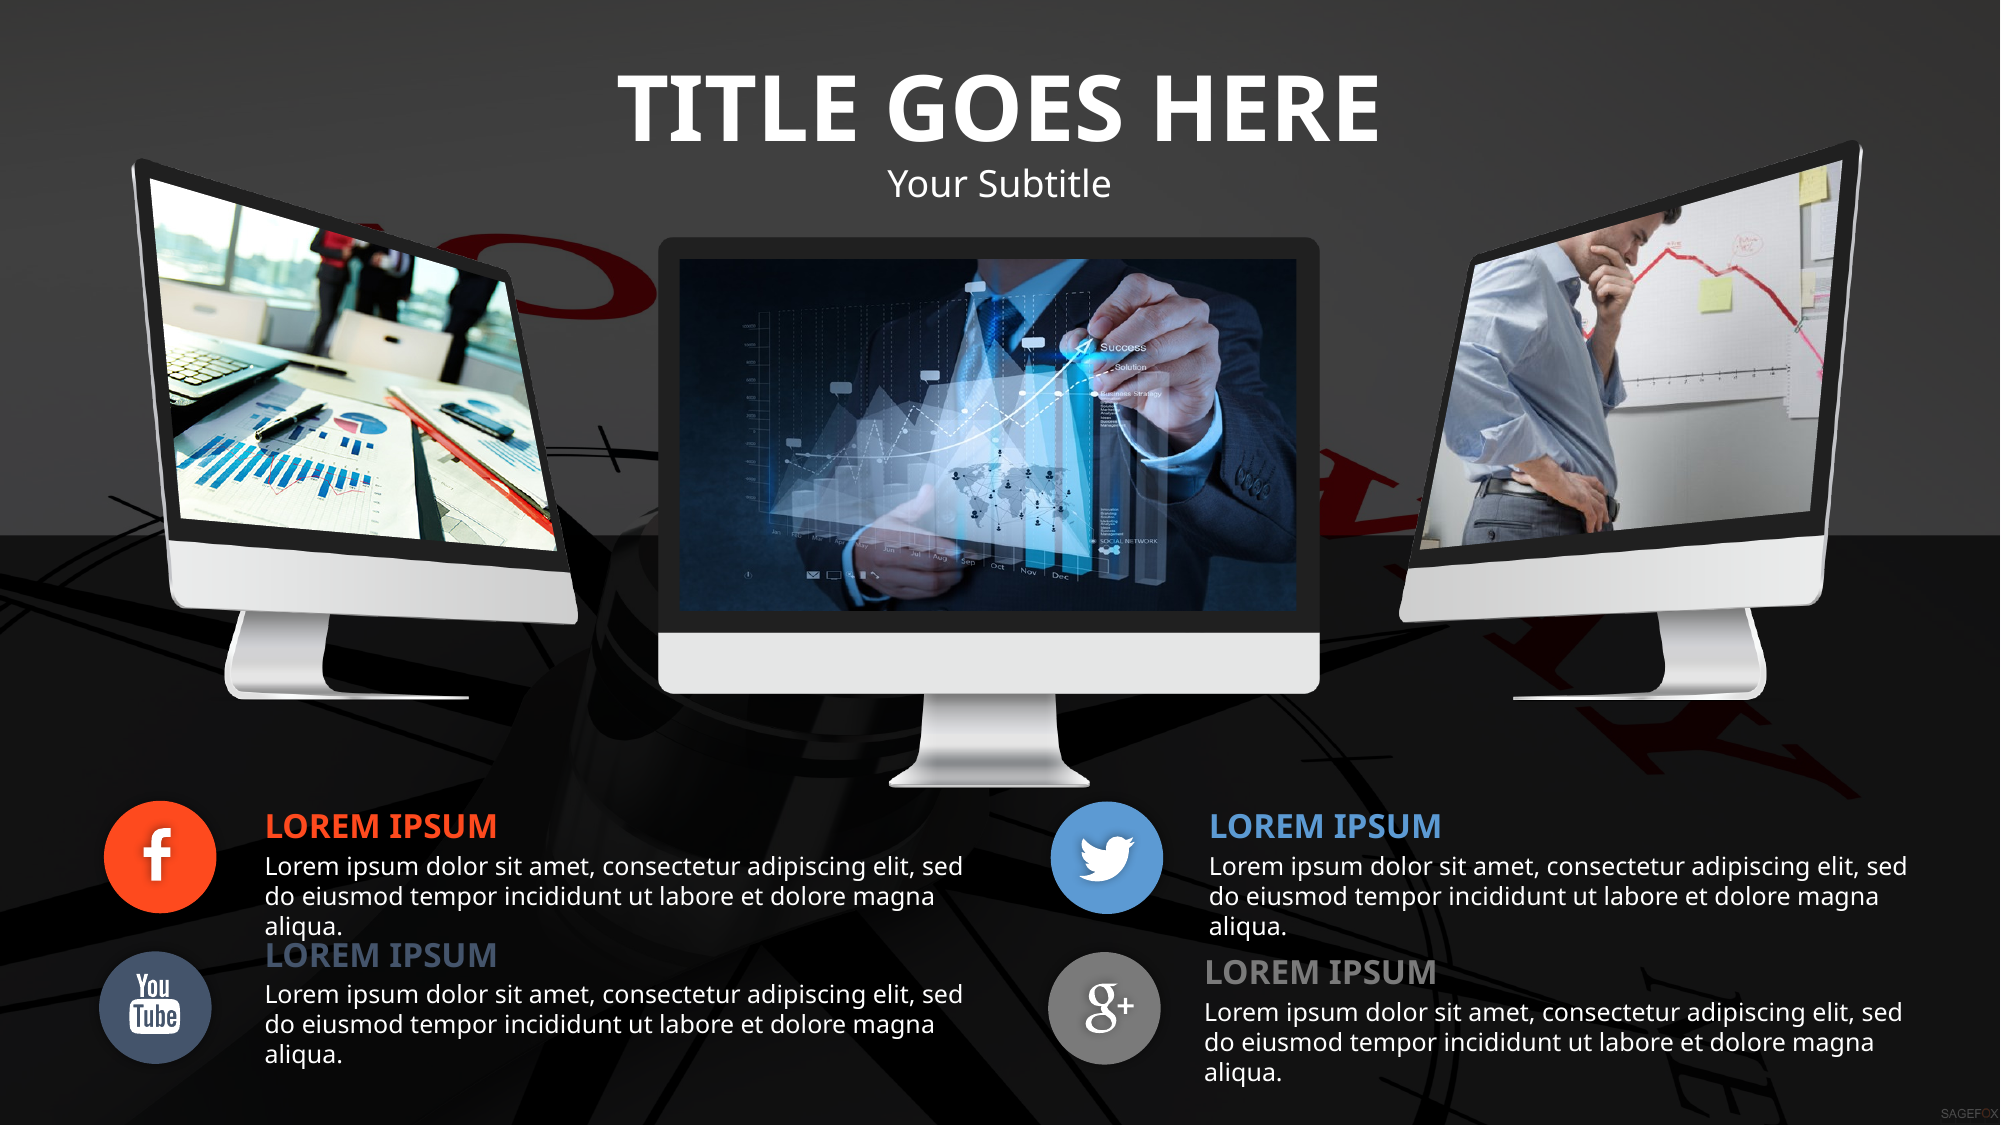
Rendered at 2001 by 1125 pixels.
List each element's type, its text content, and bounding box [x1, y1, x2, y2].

text_box LOREM IPSUM Lorem ipsum dolor sit amet, consectetur adipiscing elit, sed do eiusmod tempor incididunt ut labore et dolore magna aliqua. [249, 797, 1000, 926]
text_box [1048, 952, 1161, 1065]
text_box TITLE GOES HERE Your Subtitle [548, 42, 1452, 212]
text_box LOREM IPSUM Lorem ipsum dolor sit amet, consectetur adipiscing elit, sed do eiusmod tempor incididunt ut labore et dolore magna aliqua. [1194, 797, 1945, 948]
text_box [1050, 801, 1164, 914]
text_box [103, 800, 217, 914]
text_box LOREM IPSUM Lorem ipsum dolor sit amet, consectetur adipiscing elit, sed do eiusmod tempor incididunt ut labore et dolore magna aliqua. [1189, 943, 1940, 1094]
text_box [0, 534, 2000, 1125]
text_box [99, 951, 212, 1064]
text_box LOREM IPSUM Lorem ipsum dolor sit amet, consectetur adipiscing elit, sed do eiusmod tempor incididunt ut labore et dolore magna aliqua. [249, 926, 1000, 1077]
picture [0, 0, 2001, 1125]
